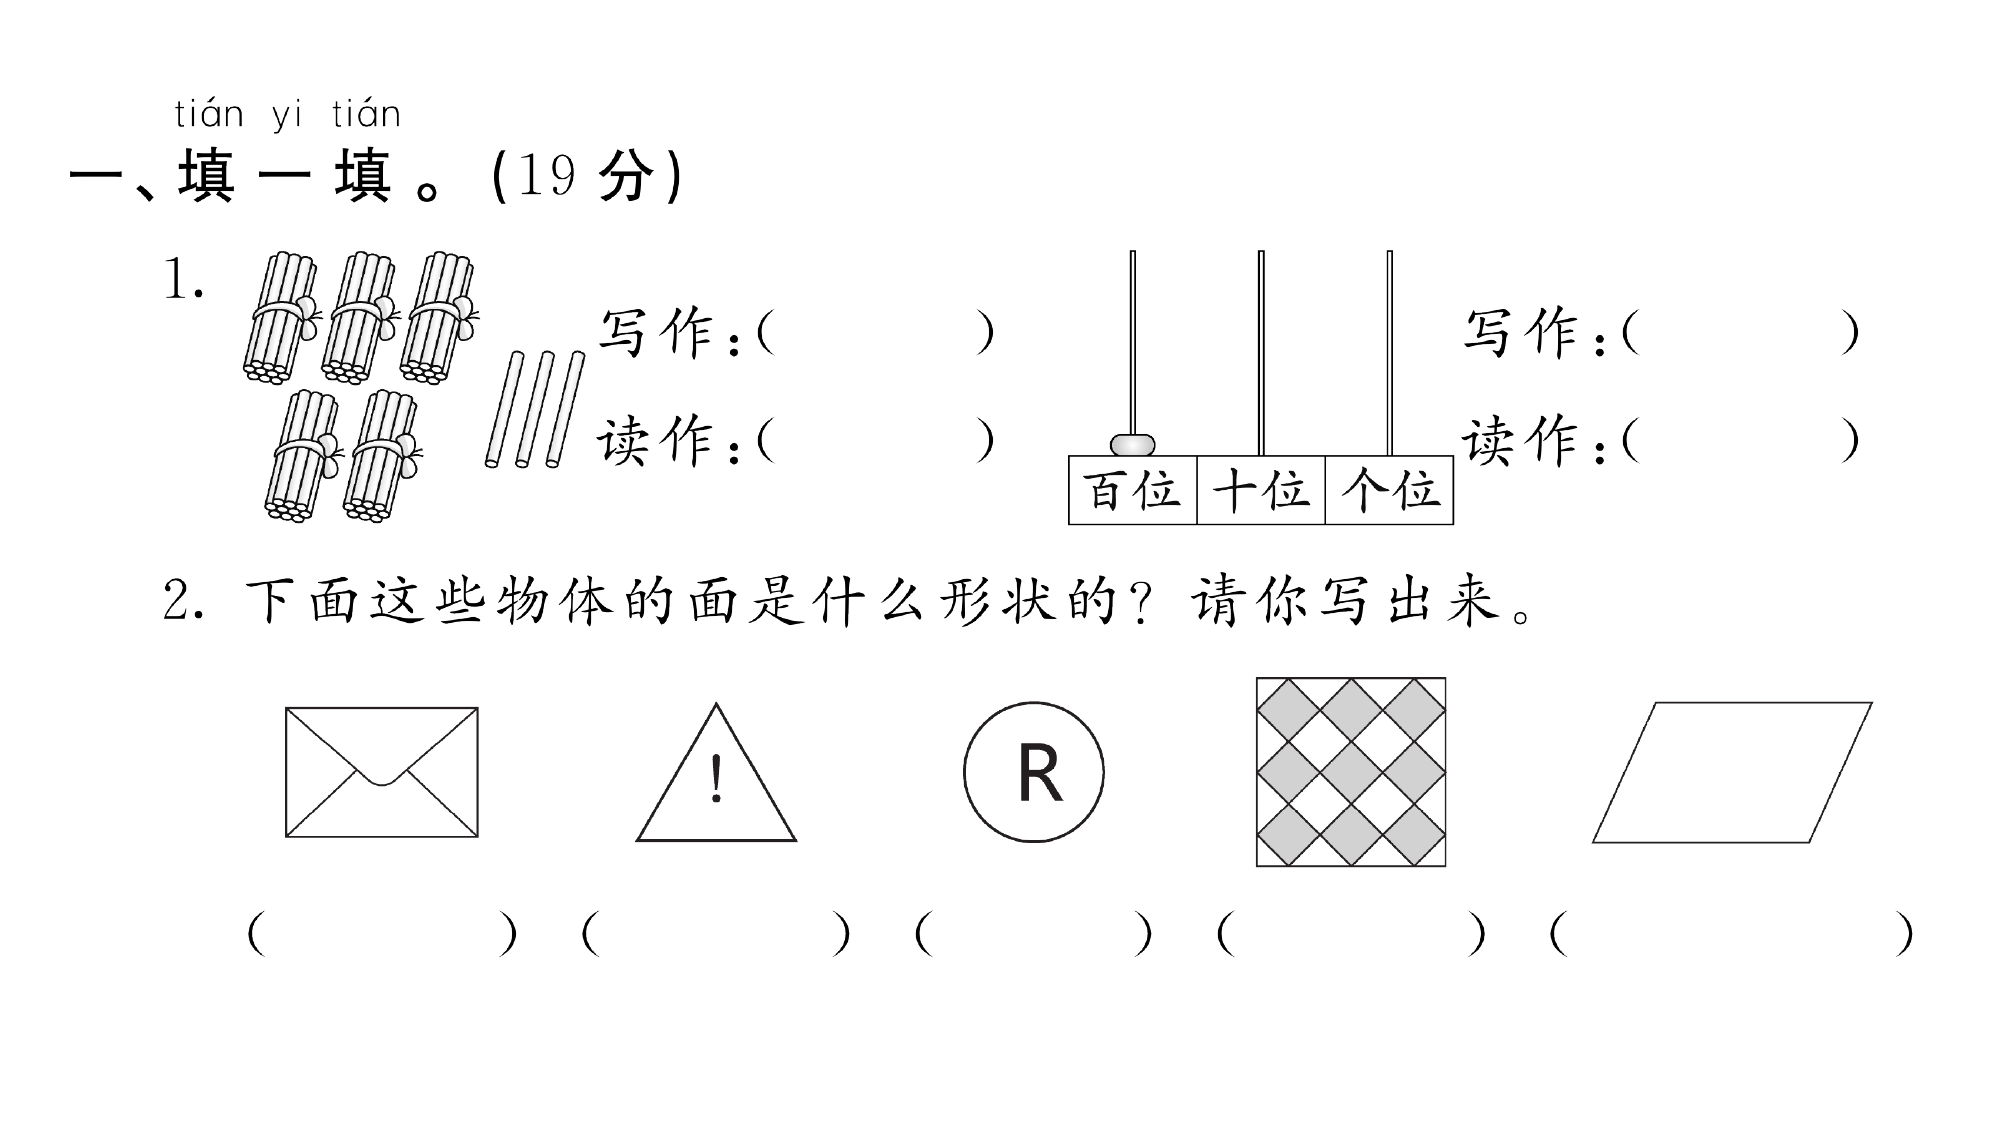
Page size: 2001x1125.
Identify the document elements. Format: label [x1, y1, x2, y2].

picture [66, 66, 1957, 978]
